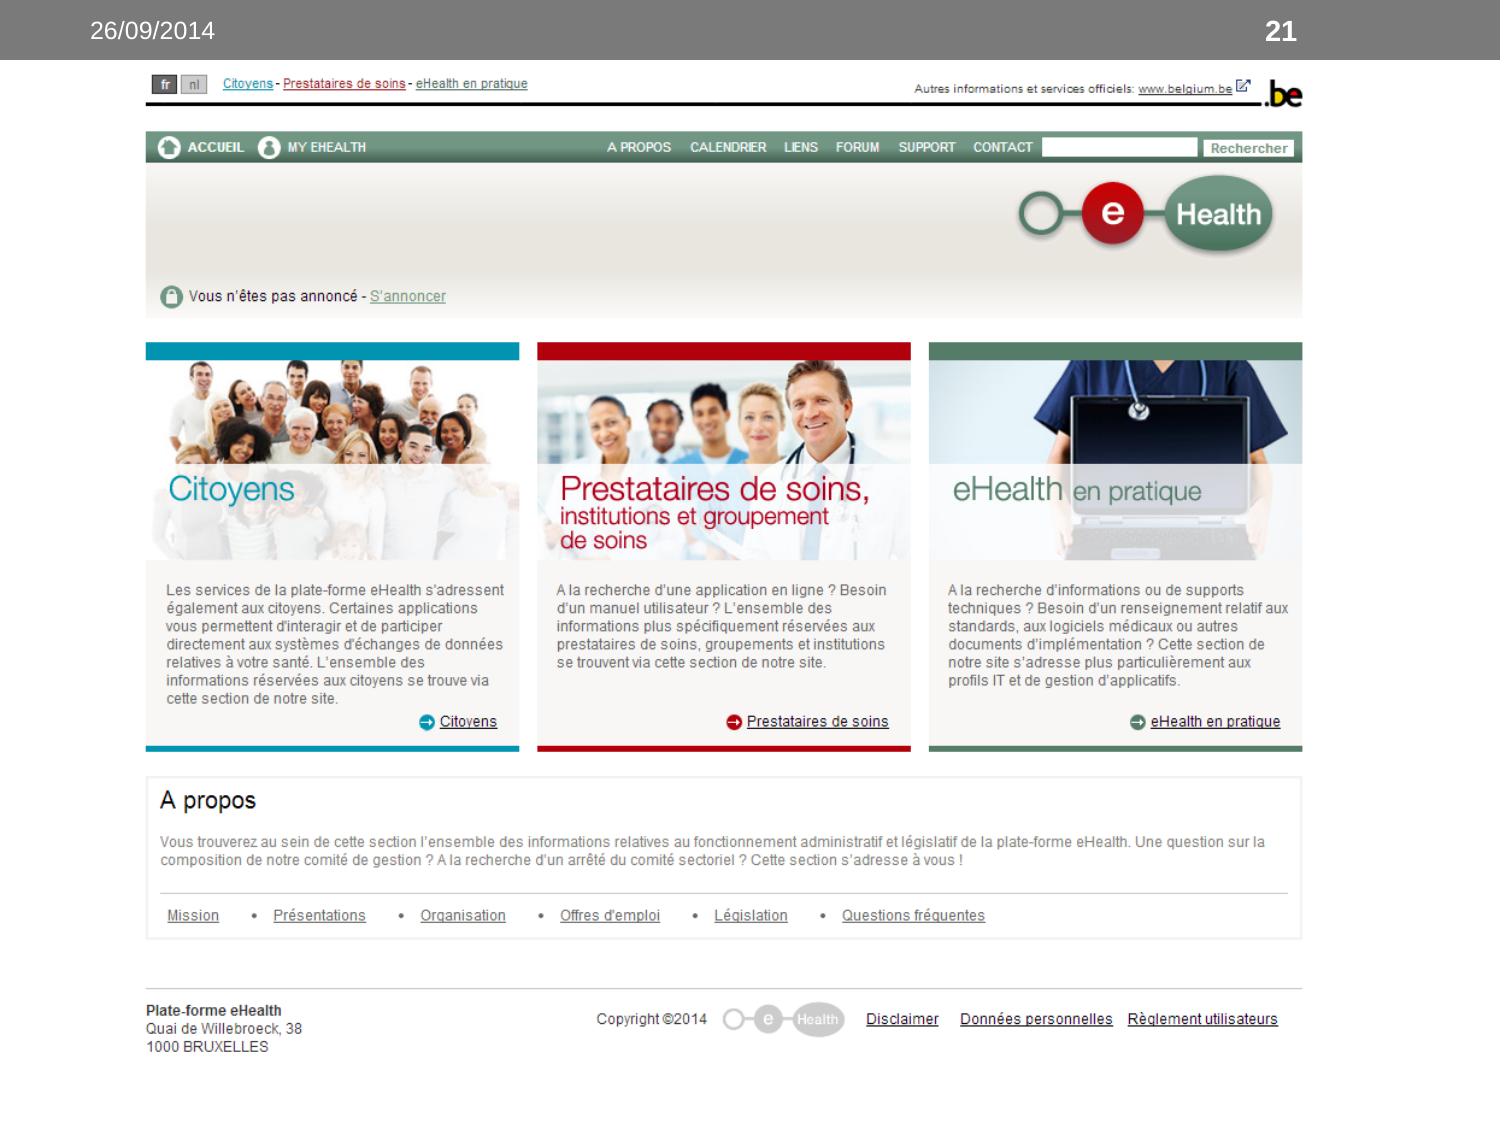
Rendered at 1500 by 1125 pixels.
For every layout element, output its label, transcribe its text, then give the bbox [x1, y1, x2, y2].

slide_number 21 [1250, 3, 1425, 57]
picture [123, 70, 1329, 1064]
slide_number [75, 3, 550, 57]
